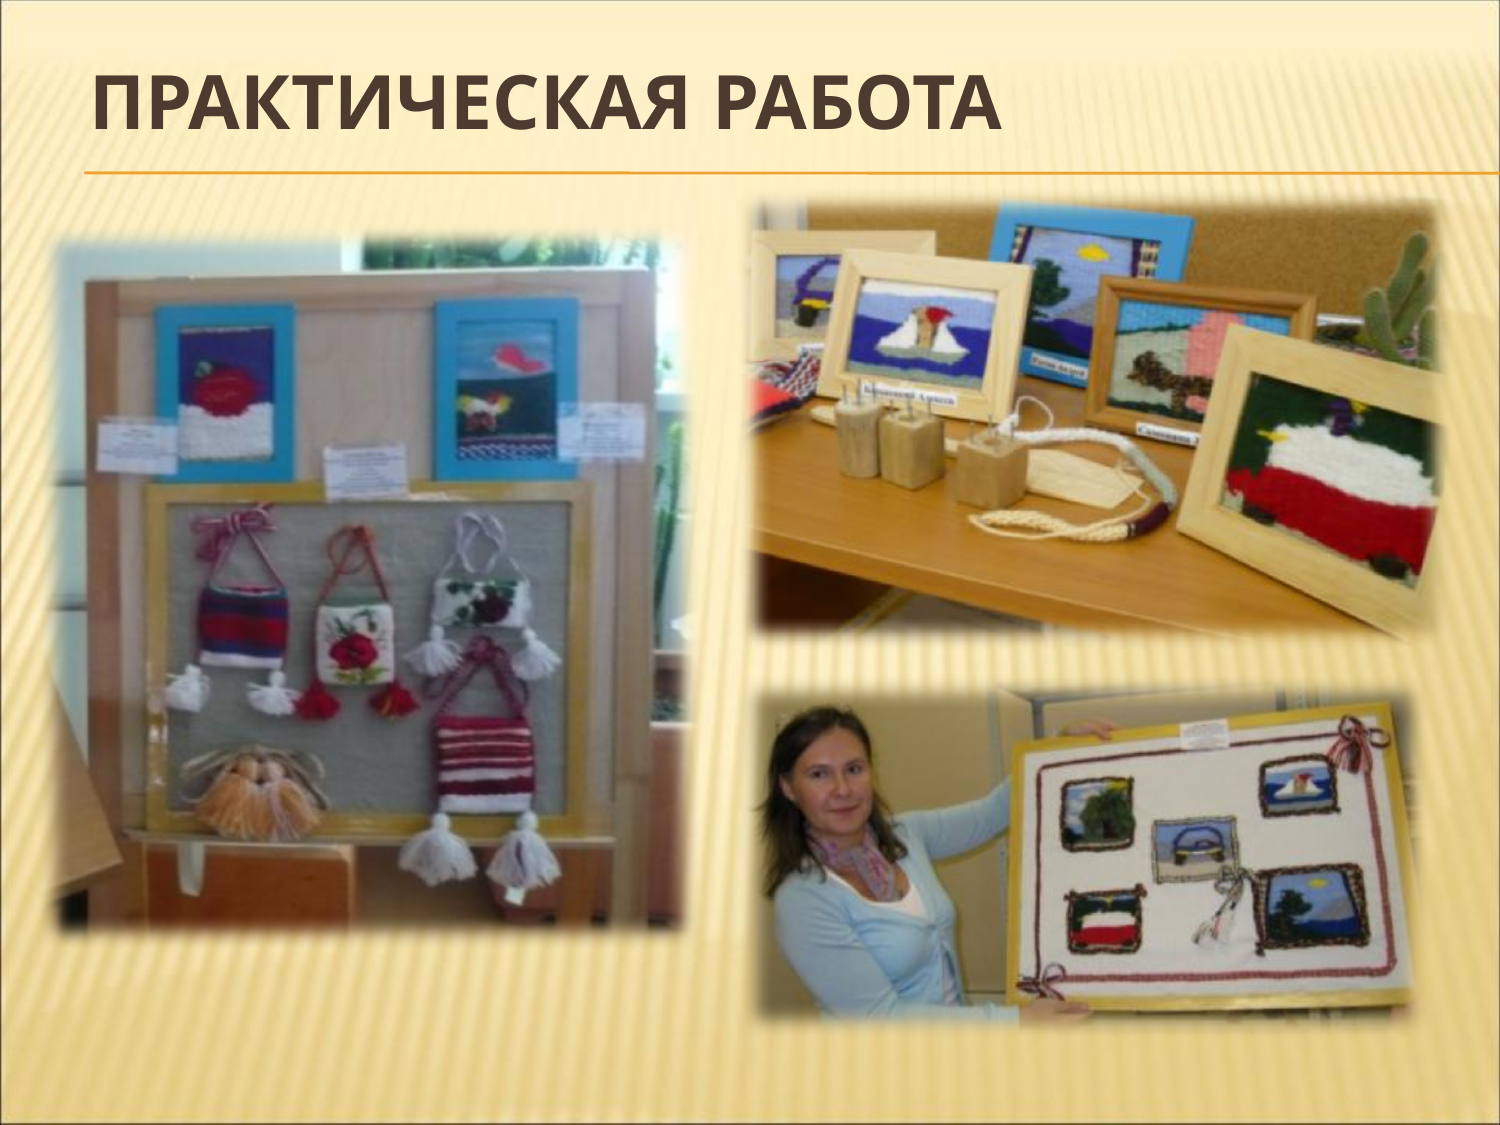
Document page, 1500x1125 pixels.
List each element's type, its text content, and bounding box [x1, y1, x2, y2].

title Практическая работа [75, 24, 1388, 175]
picture [0, 0, 1500, 1125]
